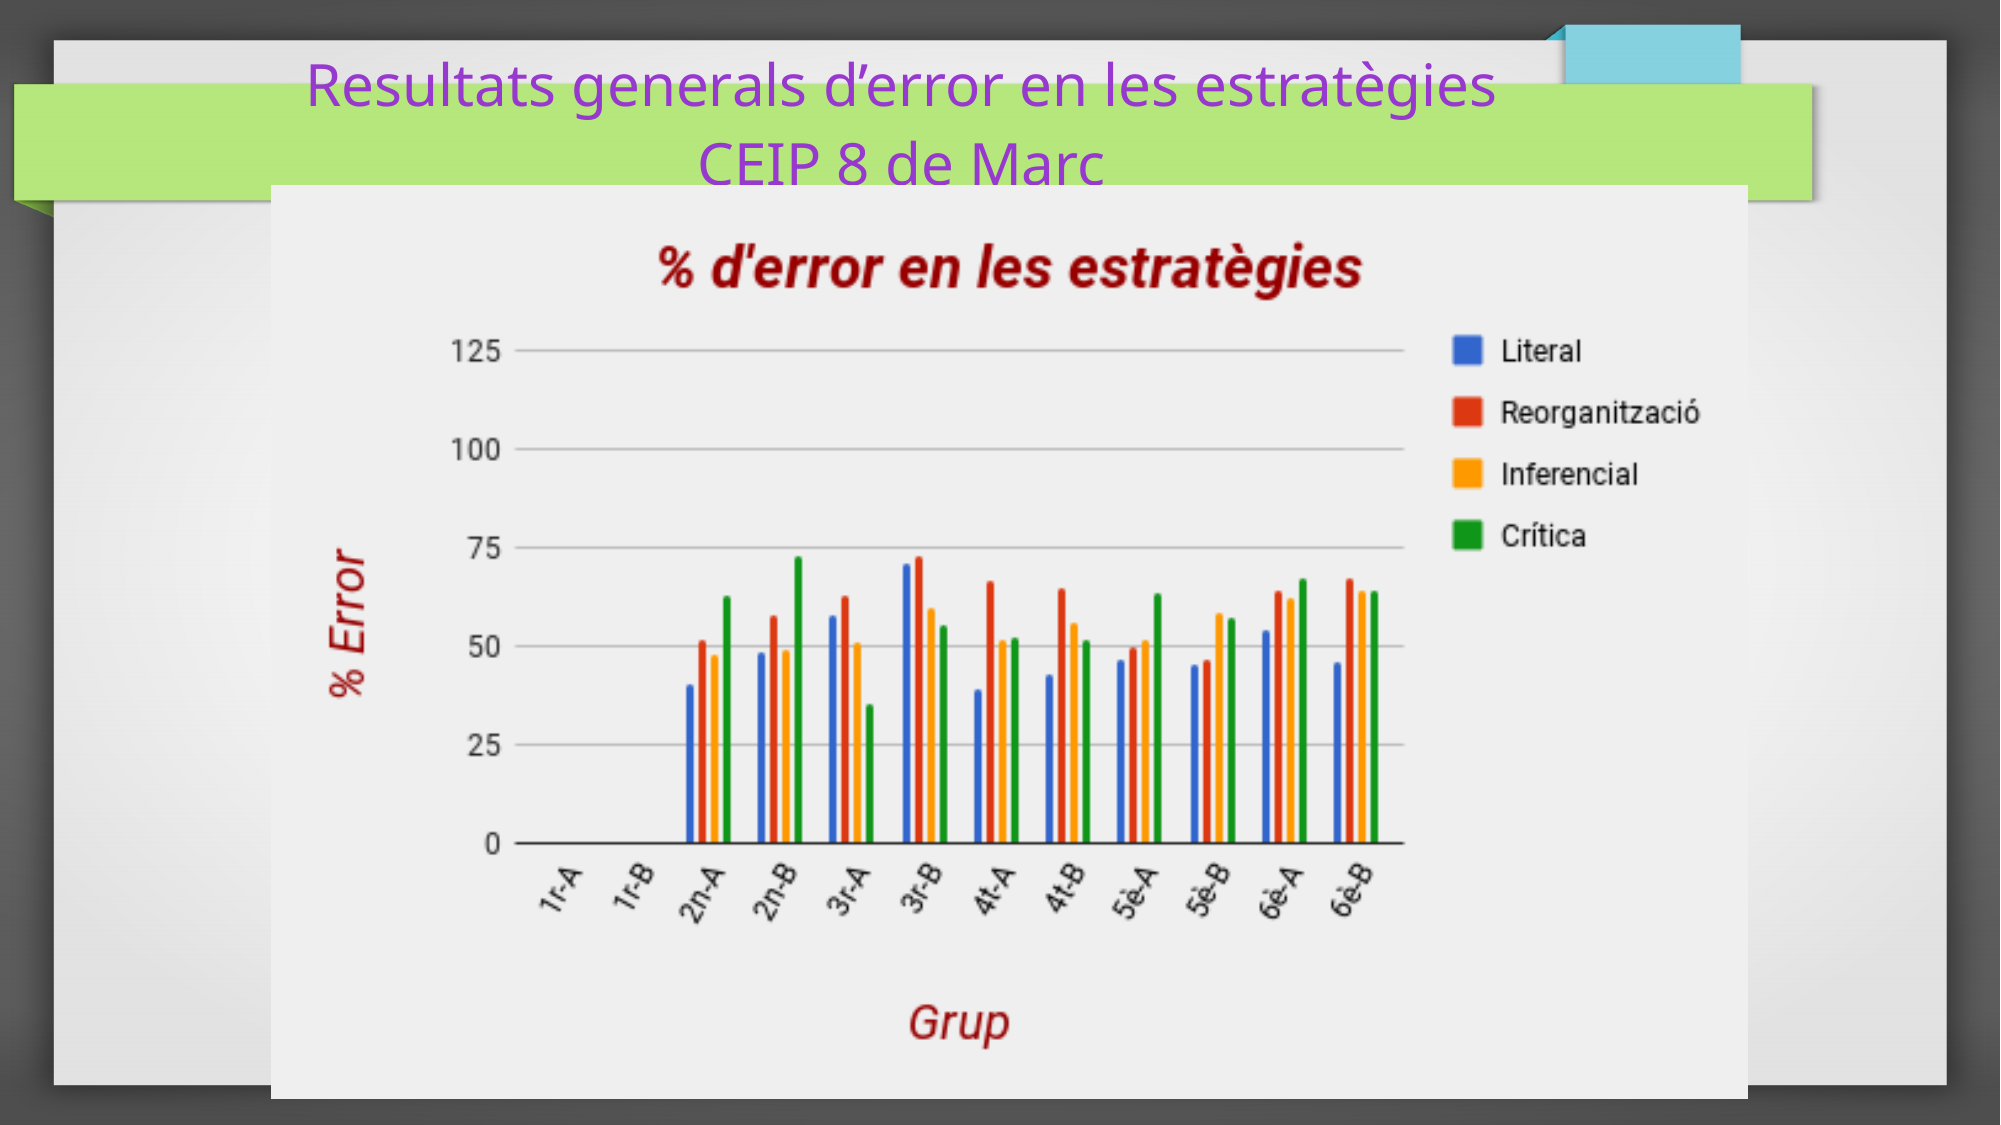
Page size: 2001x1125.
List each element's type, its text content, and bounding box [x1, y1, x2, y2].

picture [0, 0, 2000, 1125]
text_box Resultats generals d’error en les estratègies CEIP 8 de Març [111, 36, 1693, 216]
